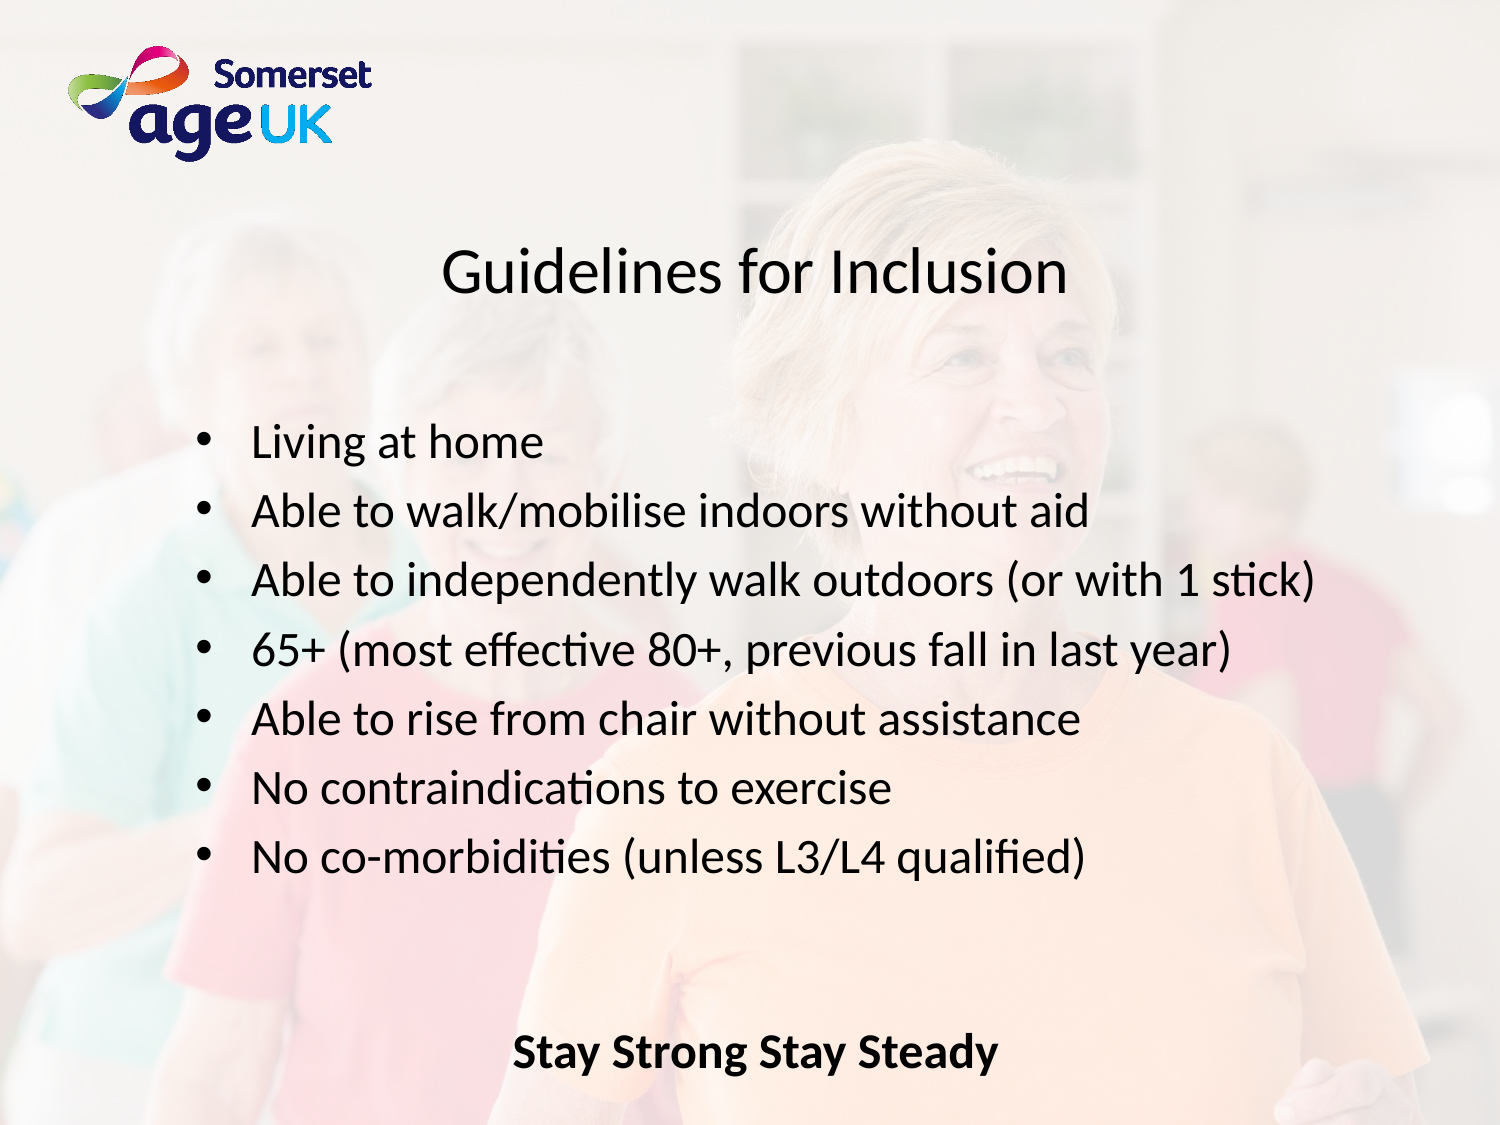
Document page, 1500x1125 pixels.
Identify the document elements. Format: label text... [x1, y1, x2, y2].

picture [40, 18, 401, 190]
text_box Stay Strong Stay Steady [88, 1011, 1424, 1087]
subtitle Guidelines for Inclusion Living at home Able to walk/mobilise indoors without aid Able to independently walk outdoors (or with 1 stick) 65+ (most effective 80+, previous fall in last year) Able to rise from chair without assistance No contraindications to exercise No co-morbidities (unless L3/L4 qualified) [180, 219, 1332, 957]
